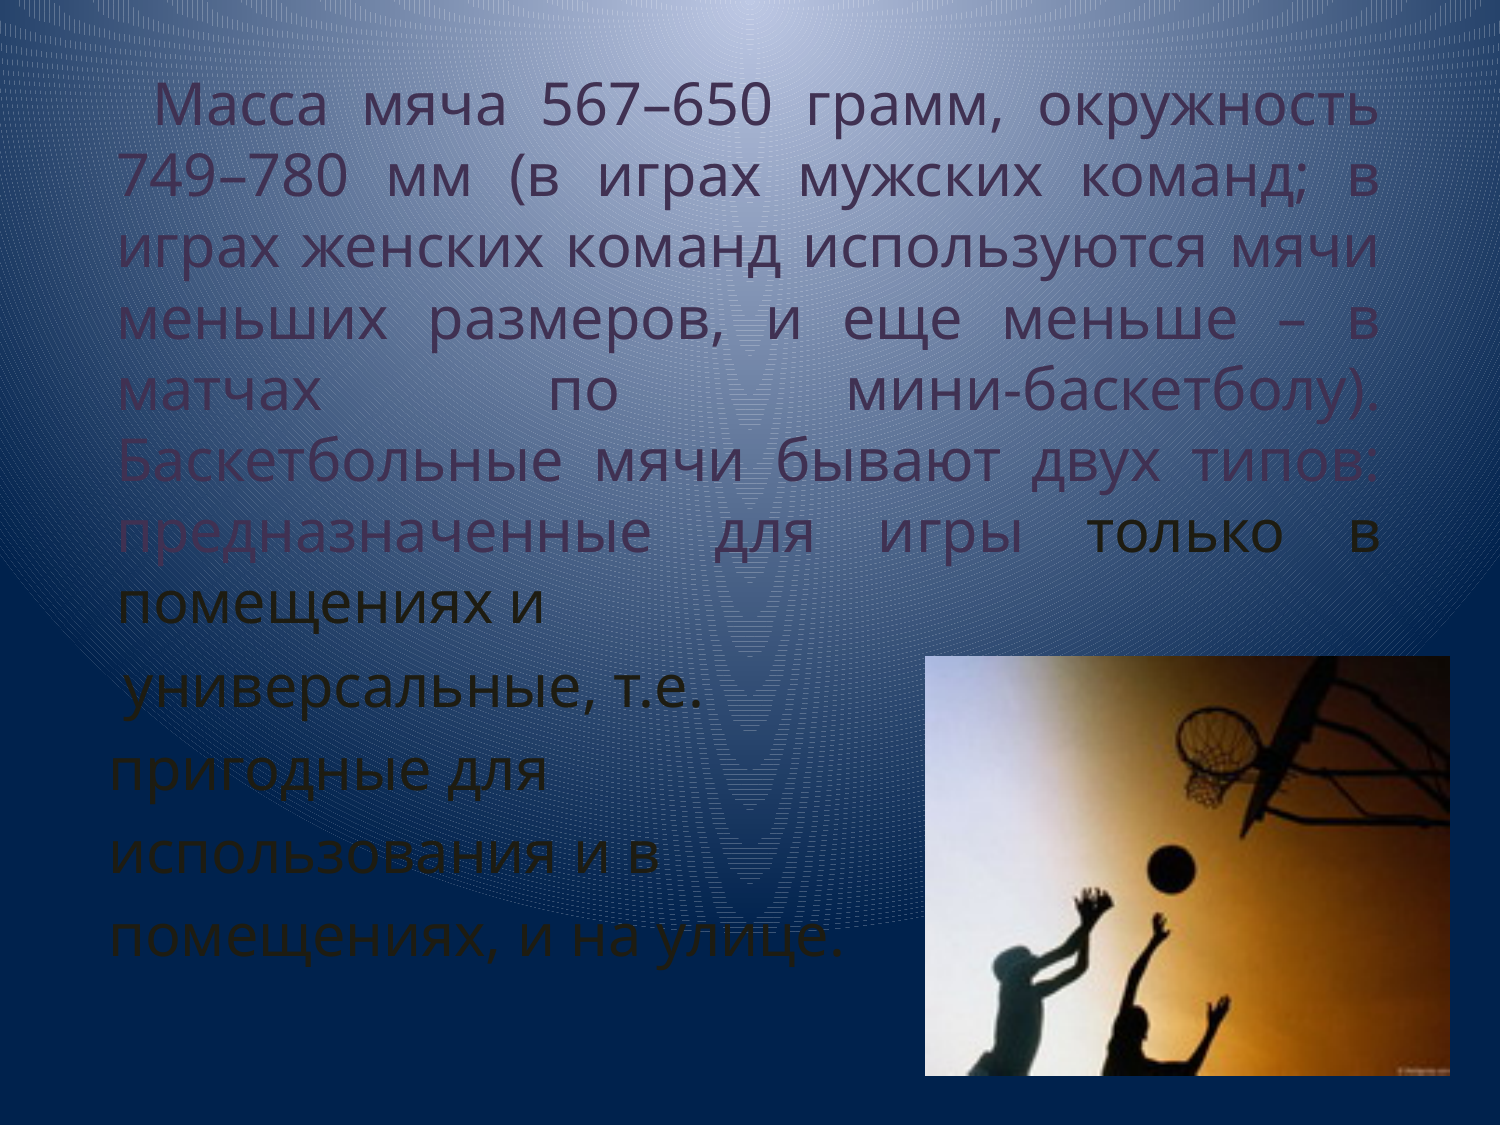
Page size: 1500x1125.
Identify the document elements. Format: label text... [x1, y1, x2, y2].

list Масса мяча 567–650 грамм, окружность 749–780 мм (в играх мужских команд; в играх женских команд используются мячи меньших размеров, и еще меньше – в матчах по мини-баскетболу). Баскетбольные мячи бывают двух типов: предназначенные для игры только в помещениях и универсальные, т.е. пригодные для использования и в помещениях, и на улице. [46, 58, 1398, 982]
picture [925, 655, 1451, 1076]
